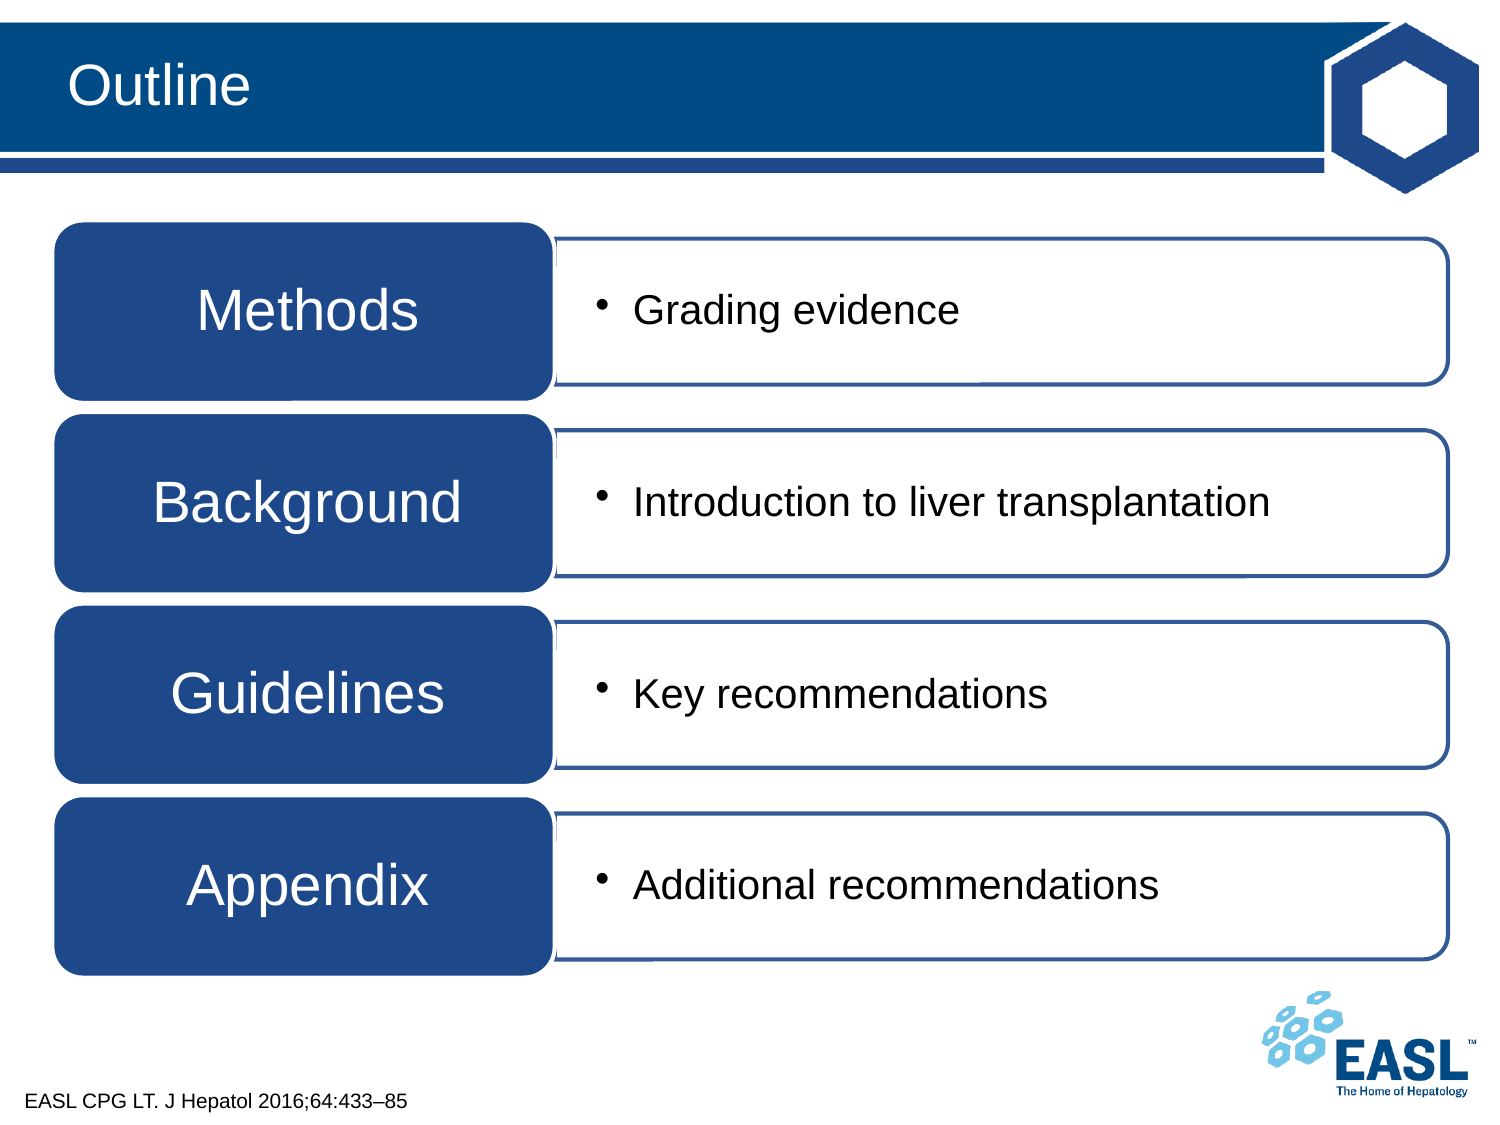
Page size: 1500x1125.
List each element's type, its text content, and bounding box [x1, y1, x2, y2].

picture [1257, 987, 1479, 1100]
title Outline [52, 23, 1306, 150]
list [51, 219, 1449, 979]
list EASL CPG LT. J Hepatol 2016;64:433–85 [0, 1062, 1235, 1125]
picture [0, 22, 1479, 194]
